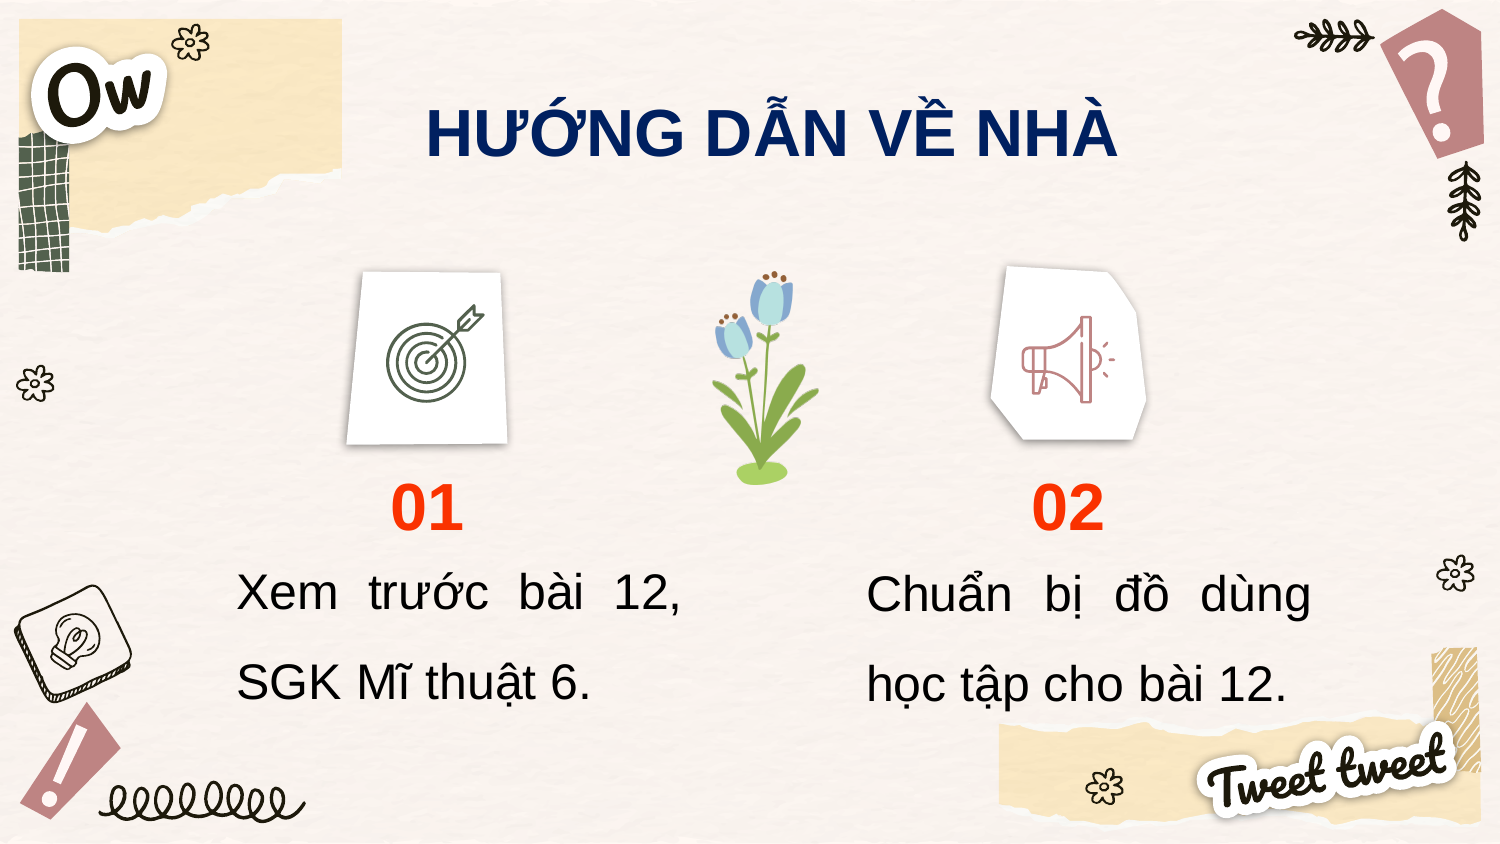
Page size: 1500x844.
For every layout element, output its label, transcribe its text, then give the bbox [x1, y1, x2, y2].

text_box [386, 304, 485, 403]
text_box [1102, 341, 1109, 348]
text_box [18, 693, 133, 835]
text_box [1193, 718, 1461, 823]
text_box Xem trước bài 12, SGK Mĩ thuật 6. [222, 521, 698, 717]
subtitle 02 [917, 448, 1219, 515]
text_box [990, 266, 1147, 440]
text_box [1103, 371, 1109, 378]
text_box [1374, 0, 1500, 166]
text_box [1021, 315, 1103, 404]
subtitle 01 [276, 448, 578, 515]
picture [1452, 172, 1461, 179]
picture [0, 0, 1500, 844]
picture [1357, 24, 1364, 33]
text_box [346, 271, 508, 445]
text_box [18, 21, 181, 154]
text_box HƯỚNG DẪN VỀ NHÀ [411, 82, 1147, 178]
text_box Chuẩn bị đồ dùng học tập cho bài 12. [851, 523, 1327, 719]
